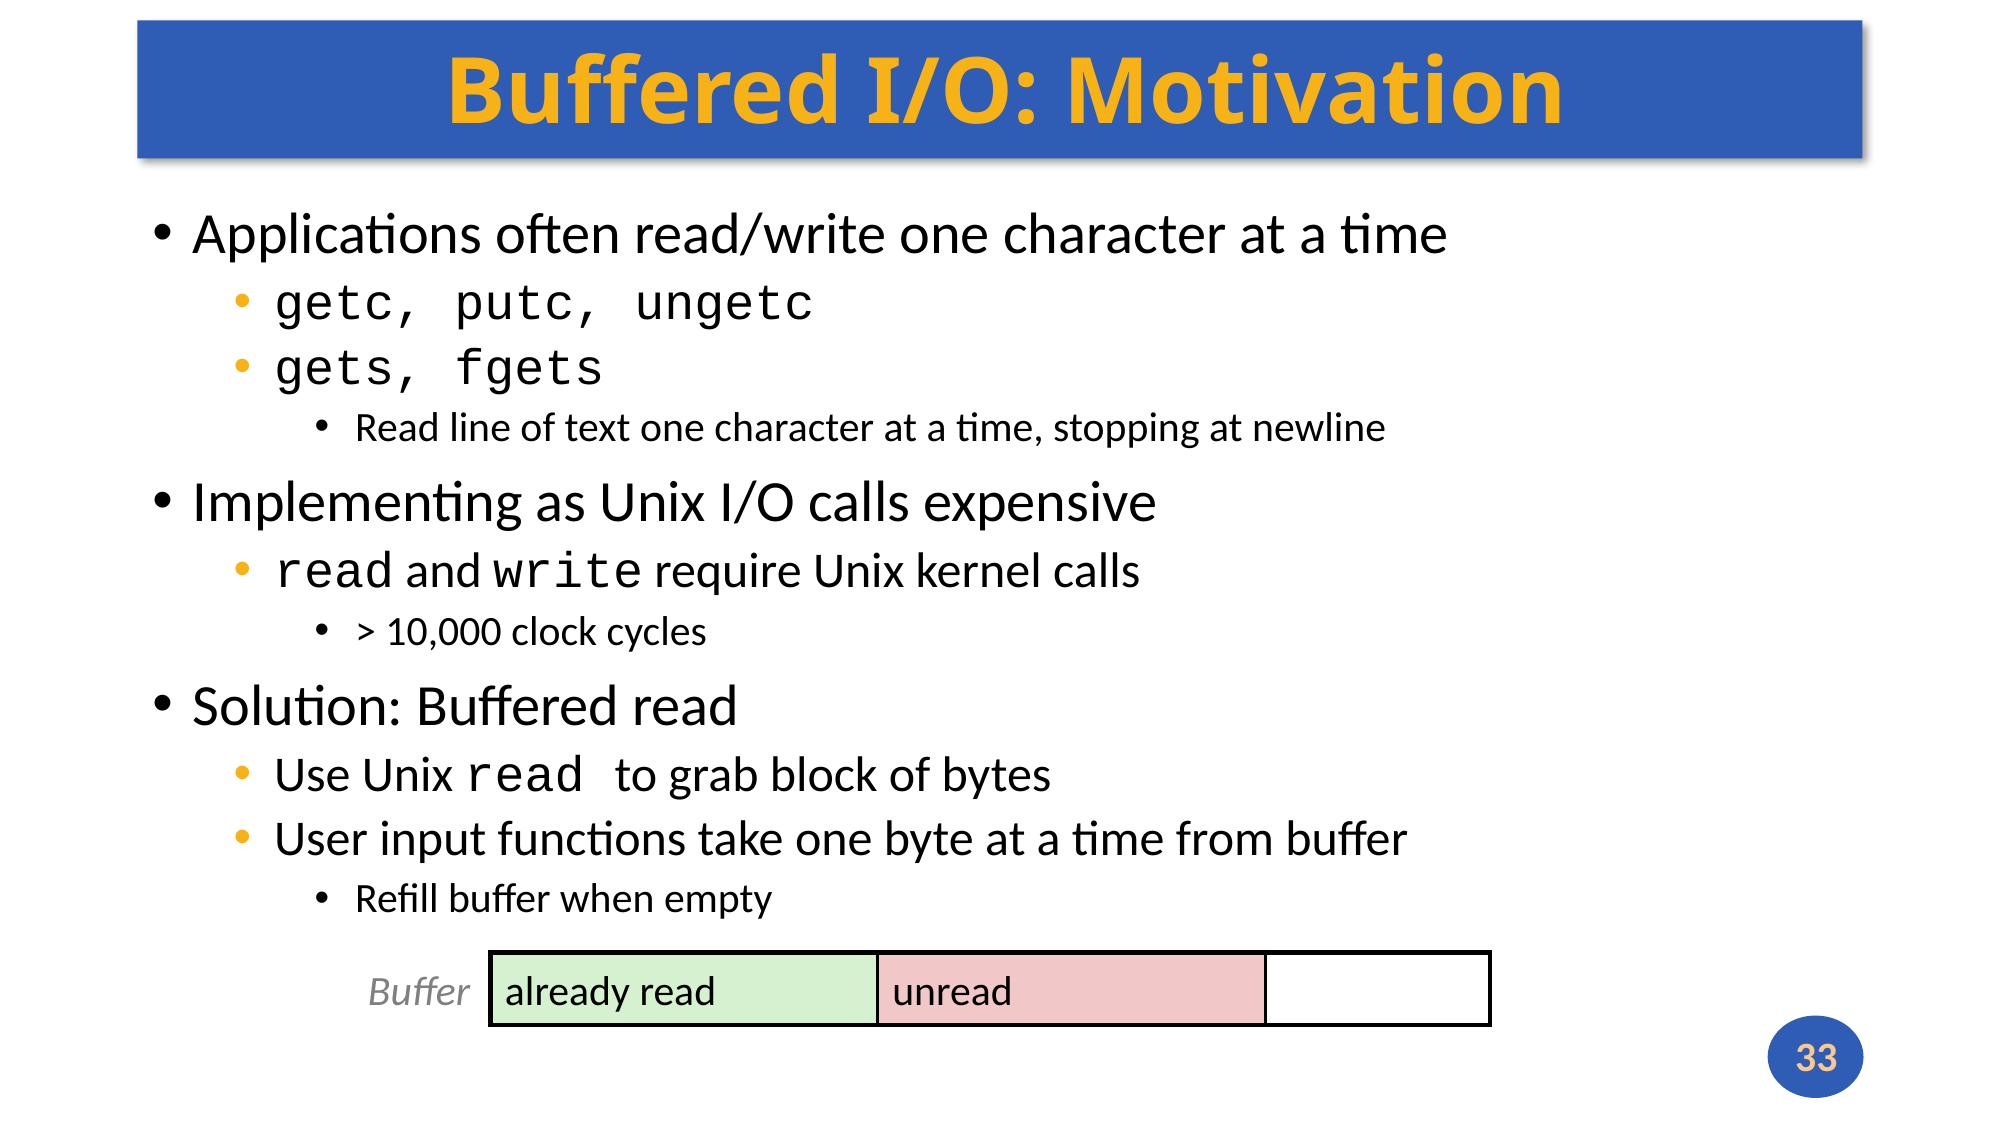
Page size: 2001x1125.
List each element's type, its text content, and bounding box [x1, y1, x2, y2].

title Buffered I/O: Motivation [137, 17, 1863, 156]
list Applications often read/write one character at a time getc, putc, ungetc gets, fgets Read line of text one character at a time, stopping at newline Implementing as Unix I/O calls expensive read and write require Unix kernel calls > 10,000 clock cycles Solution: Buffered read Use Unix read to grab block of bytes User input functions take one byte at a time from buffer Refill buffer when empty [137, 195, 1863, 953]
text_box Buffer [353, 956, 486, 1022]
text_box [490, 952, 1491, 1025]
slide_number 33 [1767, 1015, 1866, 1095]
